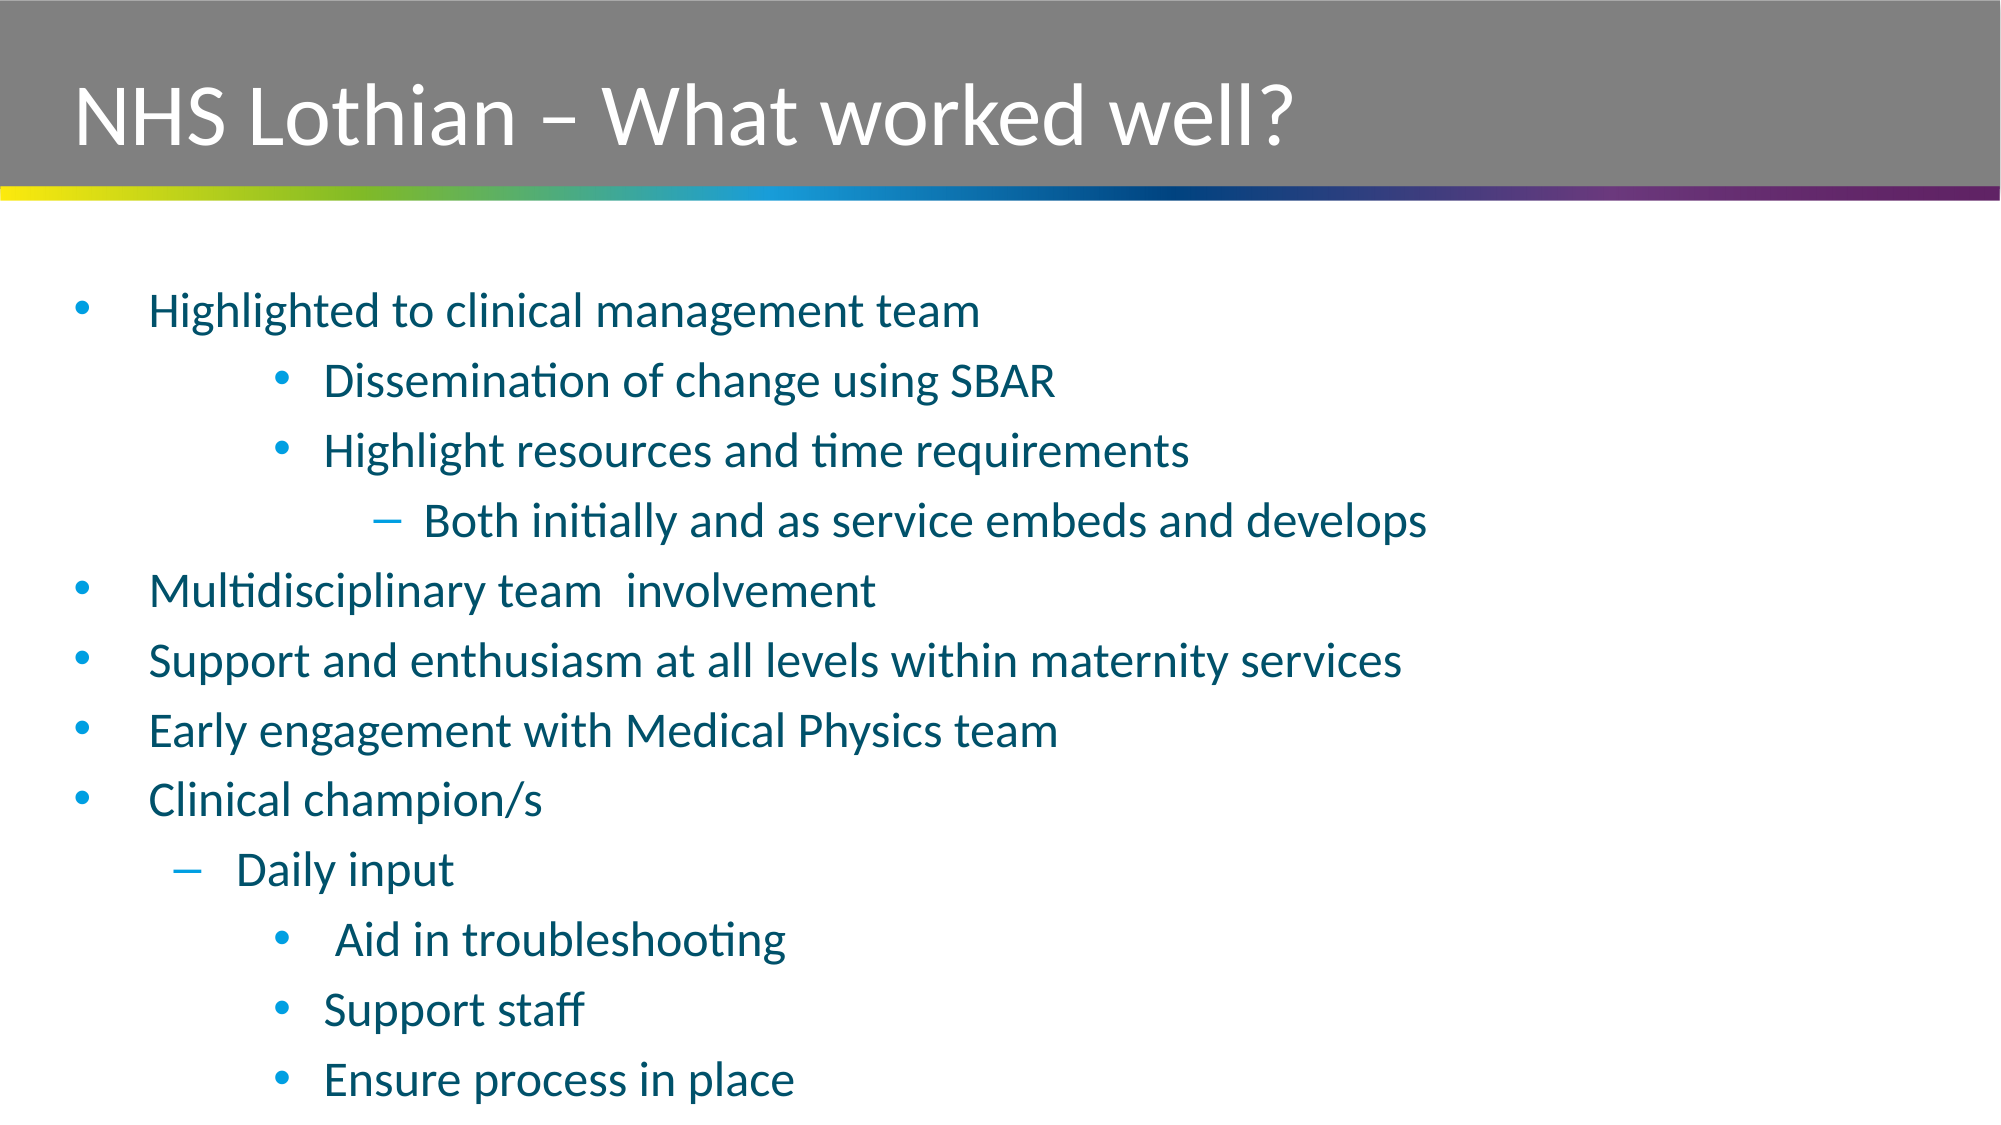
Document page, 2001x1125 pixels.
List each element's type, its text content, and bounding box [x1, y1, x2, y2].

title NHS Lothian – What worked well? [73, 69, 1931, 152]
list Highlighted to clinical management team Dissemination of change using SBAR Highlight resources and time requirements Both initially and as service embeds and develops Multidisciplinary team involvement Support and enthusiasm at all levels within maternity services Early engagement with Medical Physics team Clinical champion/s Daily input Aid in troubleshooting Support staff Ensure process in place [73, 277, 1712, 1019]
picture [0, 186, 2000, 201]
